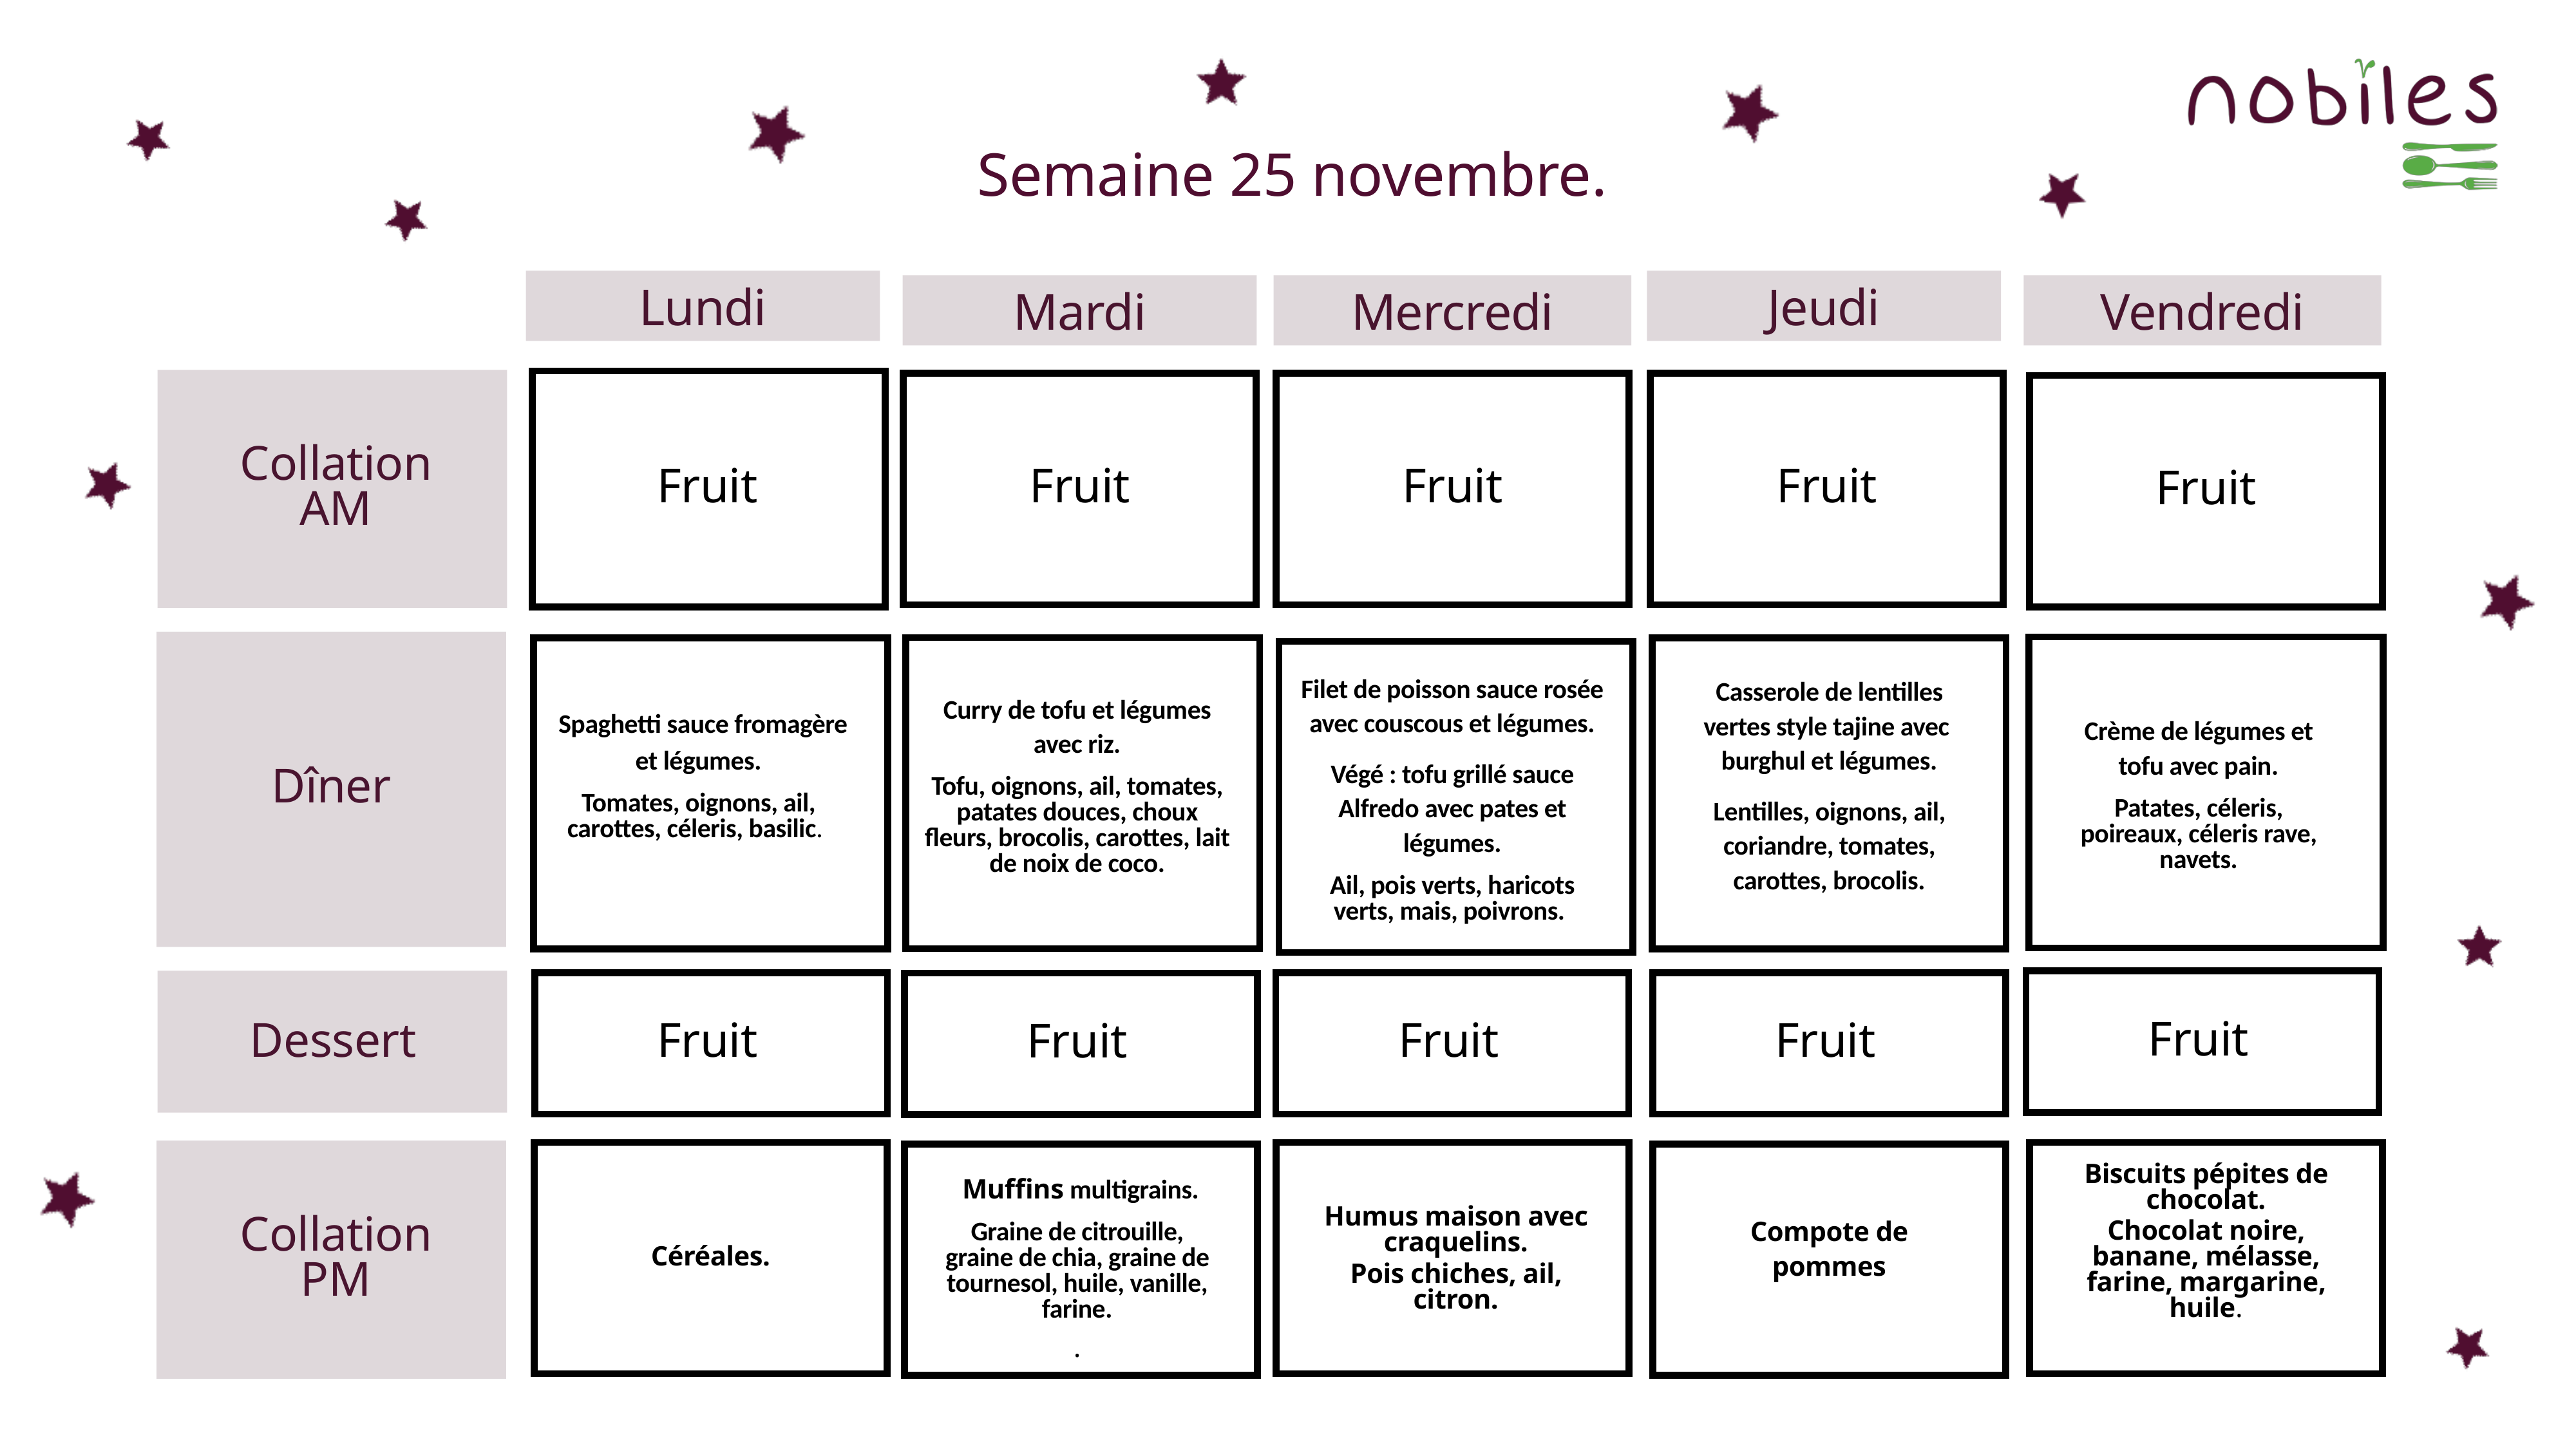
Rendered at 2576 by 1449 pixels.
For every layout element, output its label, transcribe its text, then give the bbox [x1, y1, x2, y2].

text_box [1650, 373, 2003, 605]
text_box Muffins multigrains. Graine de citrouille, graine de chia, graine de tournesol, huile, vanille, farine. . [938, 1164, 1217, 1368]
text_box [1276, 1142, 1629, 1374]
text_box Fruit [568, 1016, 847, 1072]
text_box Humus maison avec craquelins. Pois chiches, ail, citron. [1316, 1200, 1595, 1320]
text_box Filet de poisson sauce rosée avec couscous et légumes. Végé : tofu grillé sauce Alfredo avec pates et légumes. Ail, pois verts, haricots verts, mais, poivrons. [1293, 663, 1611, 931]
picture [27, 1164, 102, 1238]
text_box Biscuits pépites de chocolat. Chocolat noire, banane, mélasse, farine, margarine, huile. [2067, 1157, 2345, 1359]
text_box Fruit [2067, 463, 2345, 519]
text_box Spaghetti sauce fromagère et légumes. Tomates, oignons, ail, carottes, céleris, basilic. [539, 687, 858, 898]
text_box Dîner [192, 761, 471, 817]
text_box [2029, 637, 2383, 949]
text_box Fruit [2059, 1014, 2338, 1070]
text_box [905, 638, 1260, 949]
text_box [534, 1142, 887, 1374]
text_box Crème de légumes et tofu avec pain. Patates, céleris, poireaux, céleris rave, navets. [2059, 706, 2338, 879]
text_box [532, 370, 886, 607]
text_box [156, 631, 506, 947]
text_box [904, 972, 1258, 1115]
text_box Jeudi [1647, 270, 2002, 341]
text_box Fruit [940, 460, 1219, 517]
text_box Mercredi [1273, 275, 1632, 346]
picture [735, 97, 813, 177]
text_box [535, 972, 888, 1115]
text_box Casserole de lentilles vertes style tajine avec burghul et légumes. Lentilles, oignons, ail, coriandre, tomates, carottes, brocolis. [1690, 667, 1969, 900]
text_box [156, 1141, 506, 1379]
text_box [1275, 972, 1629, 1115]
text_box [157, 370, 507, 608]
picture [2448, 920, 2509, 981]
picture [1709, 76, 1786, 156]
picture [2171, 53, 2514, 222]
picture [2039, 173, 2088, 222]
text_box Collation PM [196, 1209, 475, 1311]
text_box Fruit [568, 460, 847, 517]
text_box [533, 638, 888, 949]
text_box Céréales. [571, 1240, 850, 1276]
text_box [903, 373, 1256, 605]
text_box [1276, 373, 1629, 605]
text_box [2029, 1142, 2383, 1374]
text_box [1653, 1144, 2006, 1376]
text_box Fruit [1313, 460, 1592, 517]
text_box Collation AM [196, 439, 475, 540]
picture [2467, 567, 2542, 641]
text_box Mardi [902, 275, 1257, 346]
text_box Dessert [194, 1015, 473, 1072]
text_box [157, 971, 507, 1113]
picture [377, 189, 435, 247]
picture [74, 455, 137, 518]
text_box Fruit [1687, 460, 1966, 517]
picture [2438, 1316, 2496, 1375]
text_box Curry de tofu et légumes avec riz. Tofu, oignons, ail, tomates, patates douces, choux fleurs, brocolis, carottes, lait de noix de coco. [918, 684, 1236, 883]
text_box Vendredi [2023, 275, 2382, 346]
text_box Fruit [1686, 1016, 1965, 1072]
text_box Compote de pommes [1690, 1207, 1969, 1287]
text_box [1278, 641, 1633, 952]
text_box [1652, 638, 2007, 949]
text_box Lundi [526, 270, 880, 341]
text_box [2025, 971, 2379, 1113]
text_box [2029, 375, 2383, 607]
text_box Semaine 25 novembre. [900, 145, 1685, 213]
picture [118, 108, 177, 167]
text_box [1653, 972, 2006, 1115]
text_box [904, 1144, 1258, 1376]
picture [1186, 53, 1255, 120]
text_box Fruit [938, 1016, 1217, 1072]
